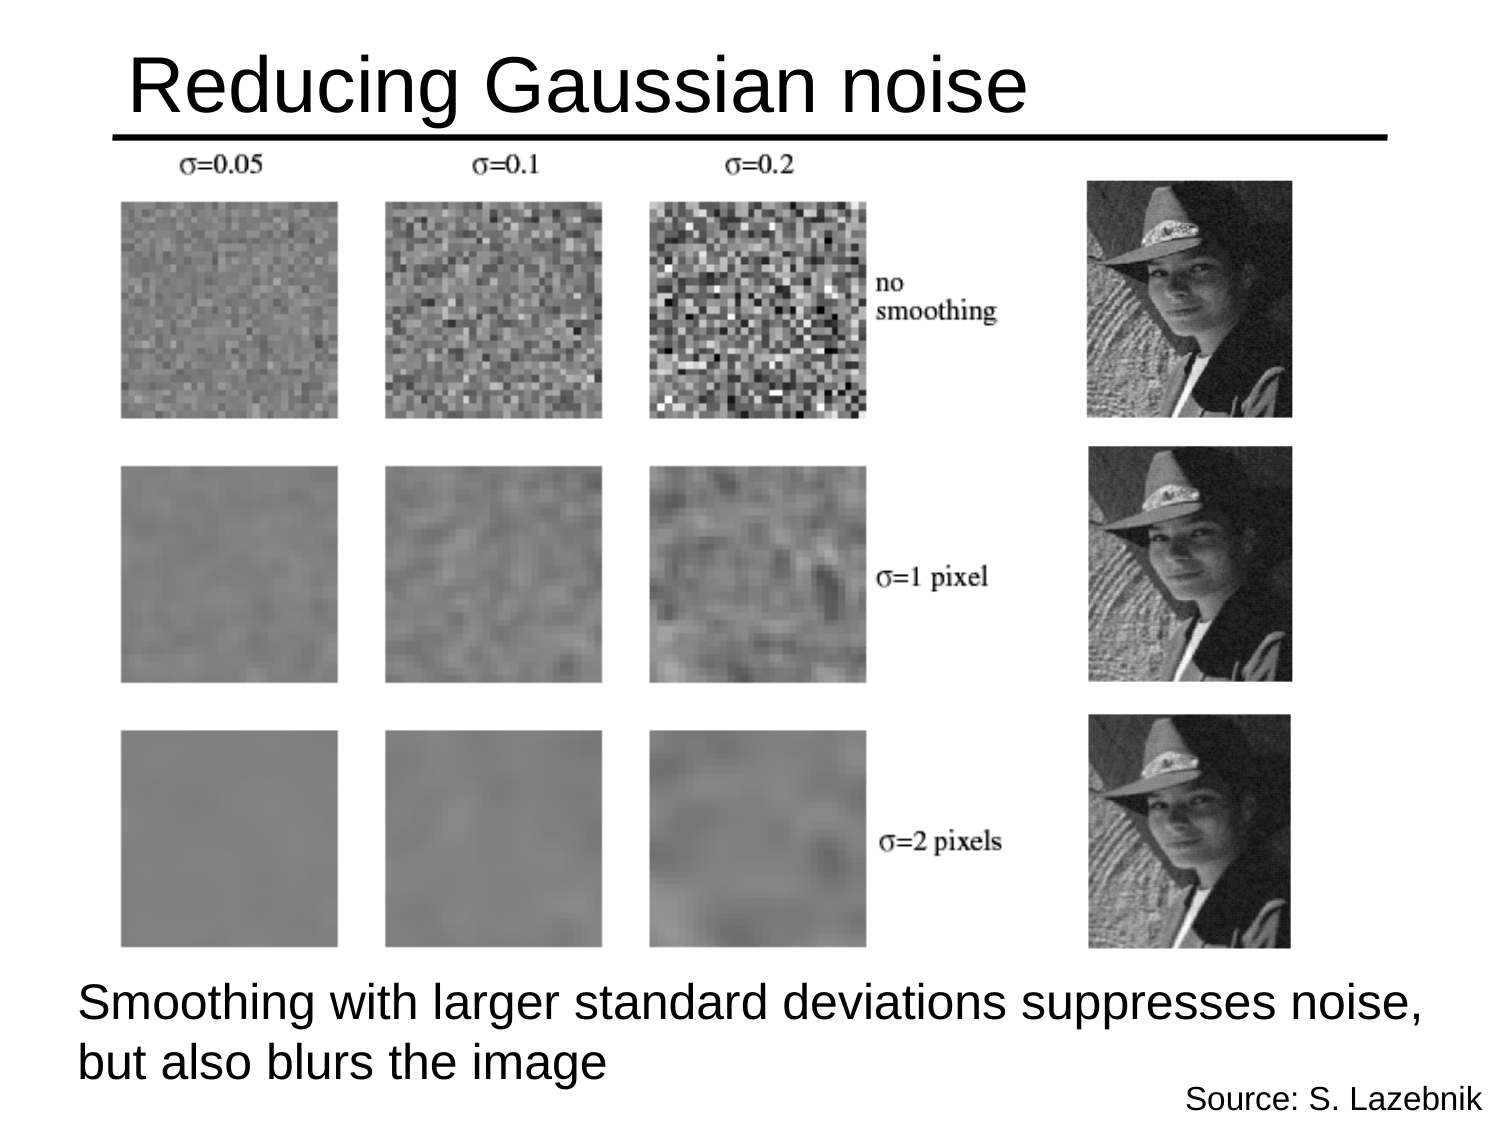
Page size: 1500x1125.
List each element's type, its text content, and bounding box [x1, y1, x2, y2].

text_box Smoothing with larger standard deviations suppresses noise, but also blurs the image [62, 962, 1450, 1098]
text_box Source: S. Lazebnik [1170, 1069, 1499, 1125]
picture [1062, 162, 1313, 951]
title Reducing Gaussian noise [112, 12, 1388, 150]
picture [112, 149, 1015, 960]
